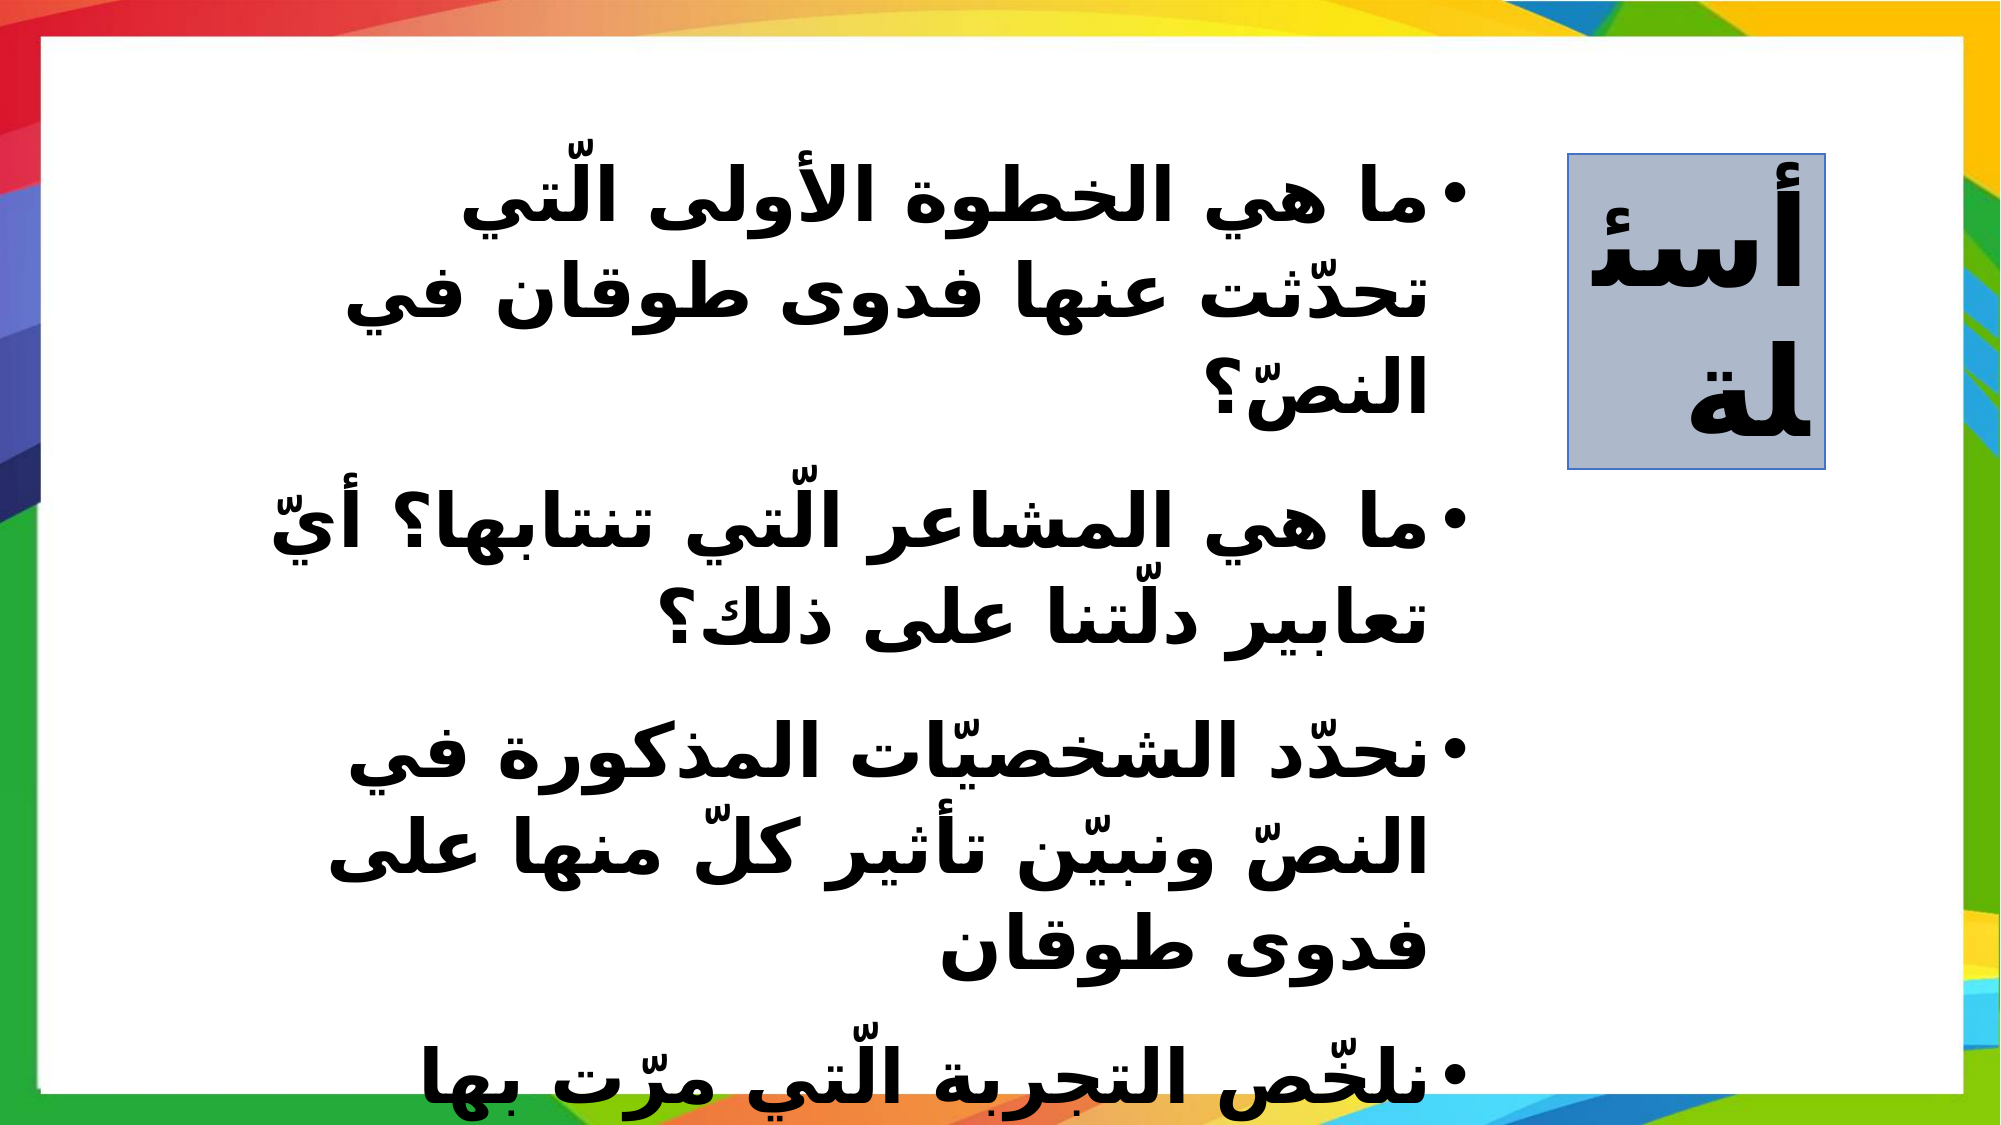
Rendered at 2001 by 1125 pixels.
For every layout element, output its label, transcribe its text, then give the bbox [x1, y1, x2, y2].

text_box أسئلة [1567, 153, 1826, 470]
list ما هي الخطوة الأولى الّتي تحدّثت عنها فدوى طوقان في النصّ؟ ما هي المشاعر الّتي تنتابها؟ أيّ تعابير دلّتنا على ذلك؟ نحدّد الشخصيّات المذكورة في النصّ ونبيّن تأثير كلّ منها على فدوى طوقان نلخّص التجربة الّتي مرّت بها فدوى طوقان بكلماتنا. [200, 132, 1484, 1125]
